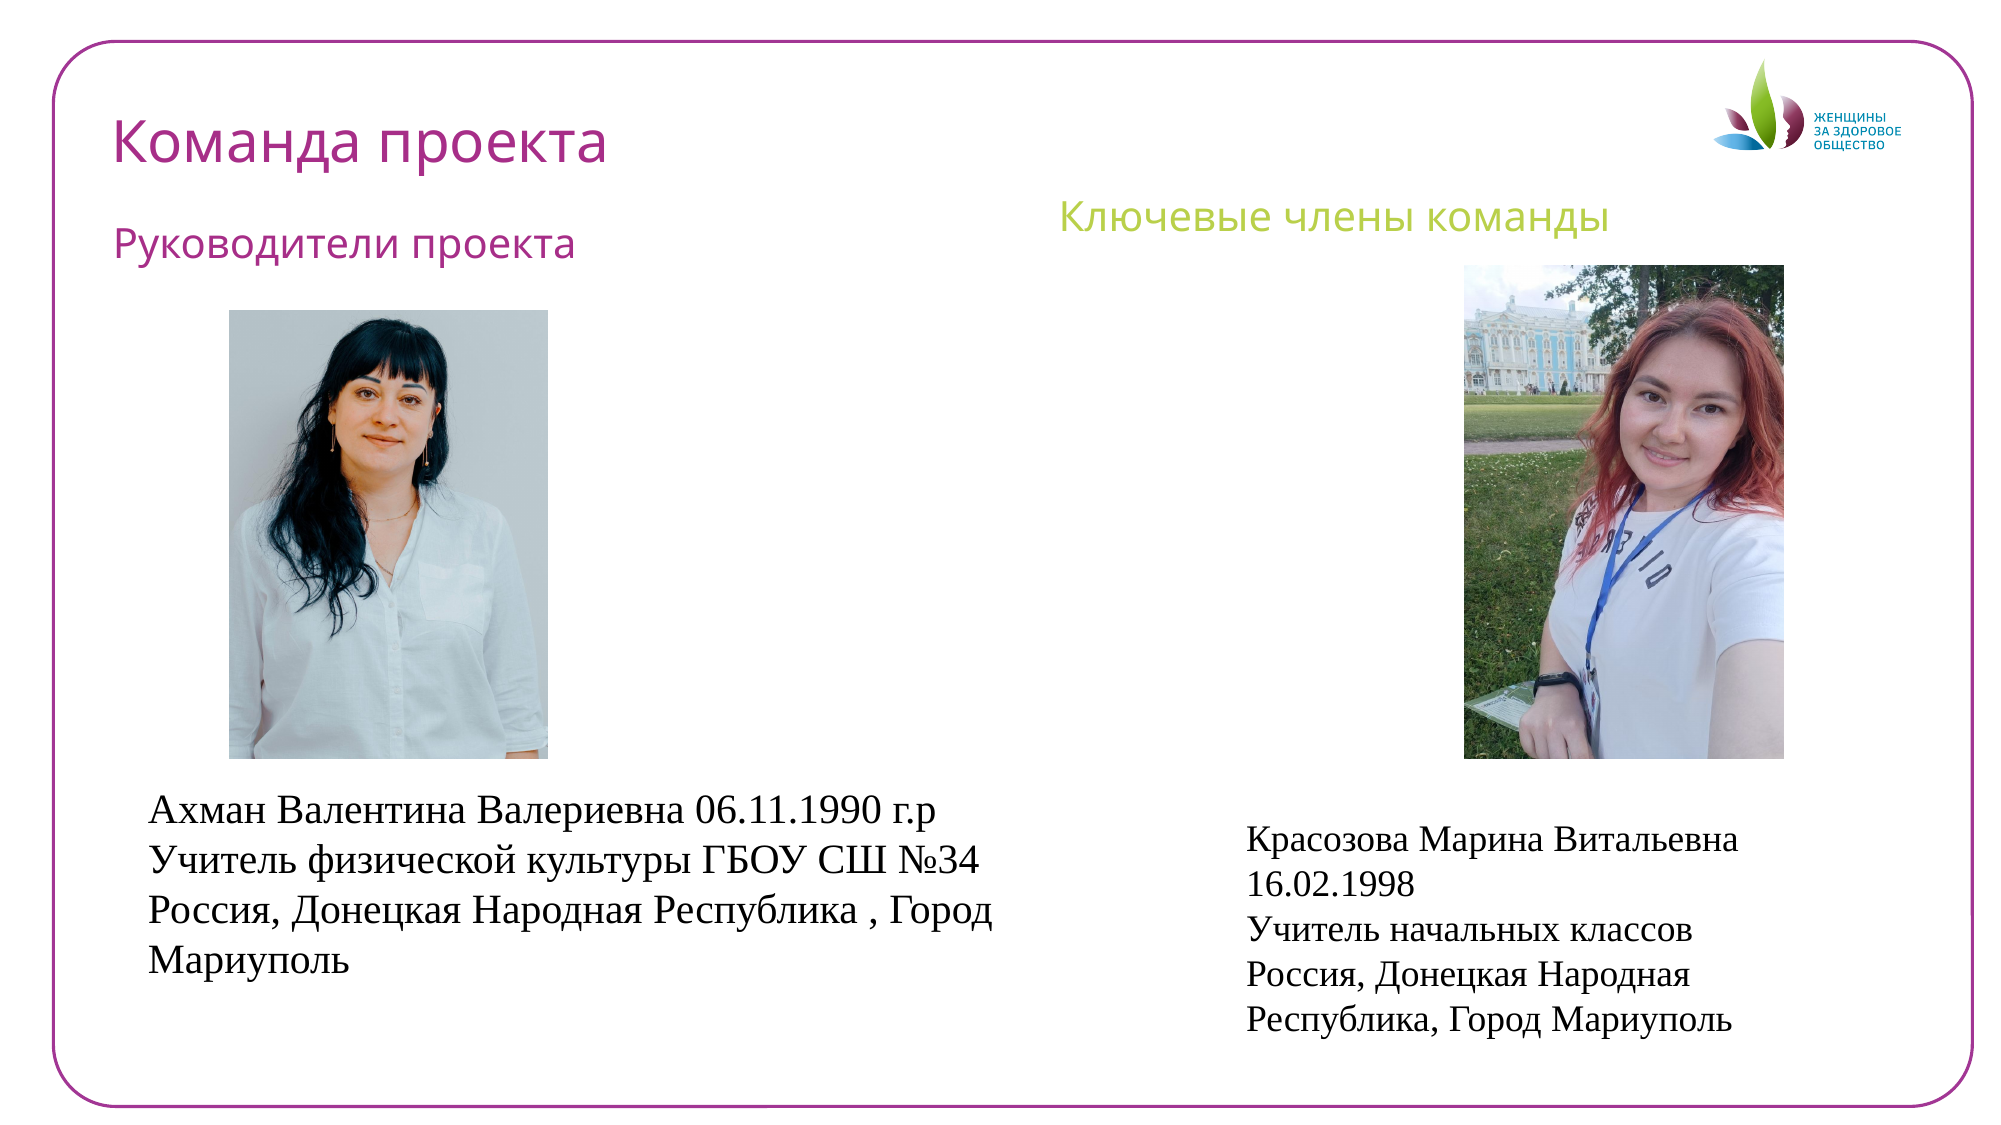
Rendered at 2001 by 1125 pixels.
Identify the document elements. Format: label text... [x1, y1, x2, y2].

text_box Руководители проекта [98, 209, 748, 644]
text_box Команда проекта [96, 96, 624, 182]
text_box Ключевые члены команды [1043, 182, 1624, 311]
picture [1464, 265, 1784, 759]
picture [229, 310, 548, 759]
text_box Красозова Марина Витальевна 16.02.1998 Учитель начальных классов Россия, Донецкая Народная Республика, Город Мариуполь [1231, 806, 1871, 1053]
text_box Ахман Валентина Валериевна 06.11.1990 г.р Учитель физической культуры ГБОУ СШ №34 Россия, Донецкая Народная Республика , Город Мариуполь [133, 774, 1035, 997]
picture [1710, 54, 1904, 156]
text_box [52, 40, 1974, 1108]
